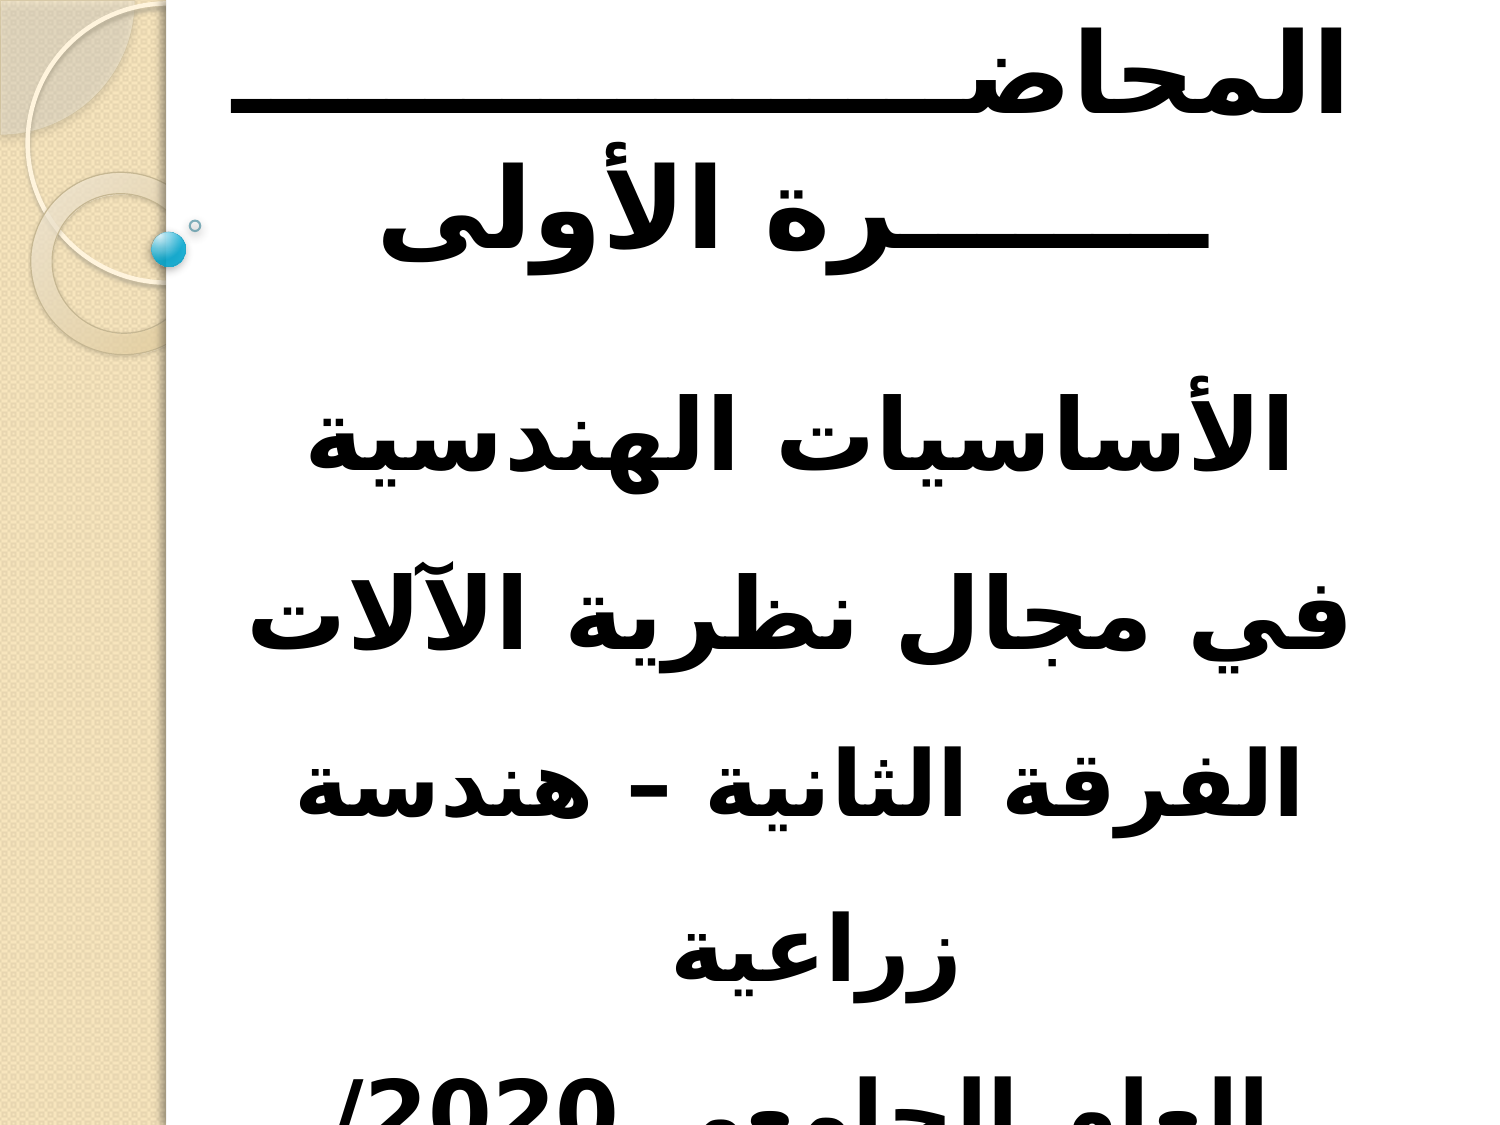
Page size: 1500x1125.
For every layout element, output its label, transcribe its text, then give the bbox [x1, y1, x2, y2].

text_box الأساسيات الهندسية في مجال نظرية الآلات الفرقة الثانية – هندسة زراعية العام الجامعي 2020/ 2021م. [225, 302, 1407, 1125]
title المحاضـــــــــــــــــــــــــــرة الأولى [209, 137, 1407, 279]
